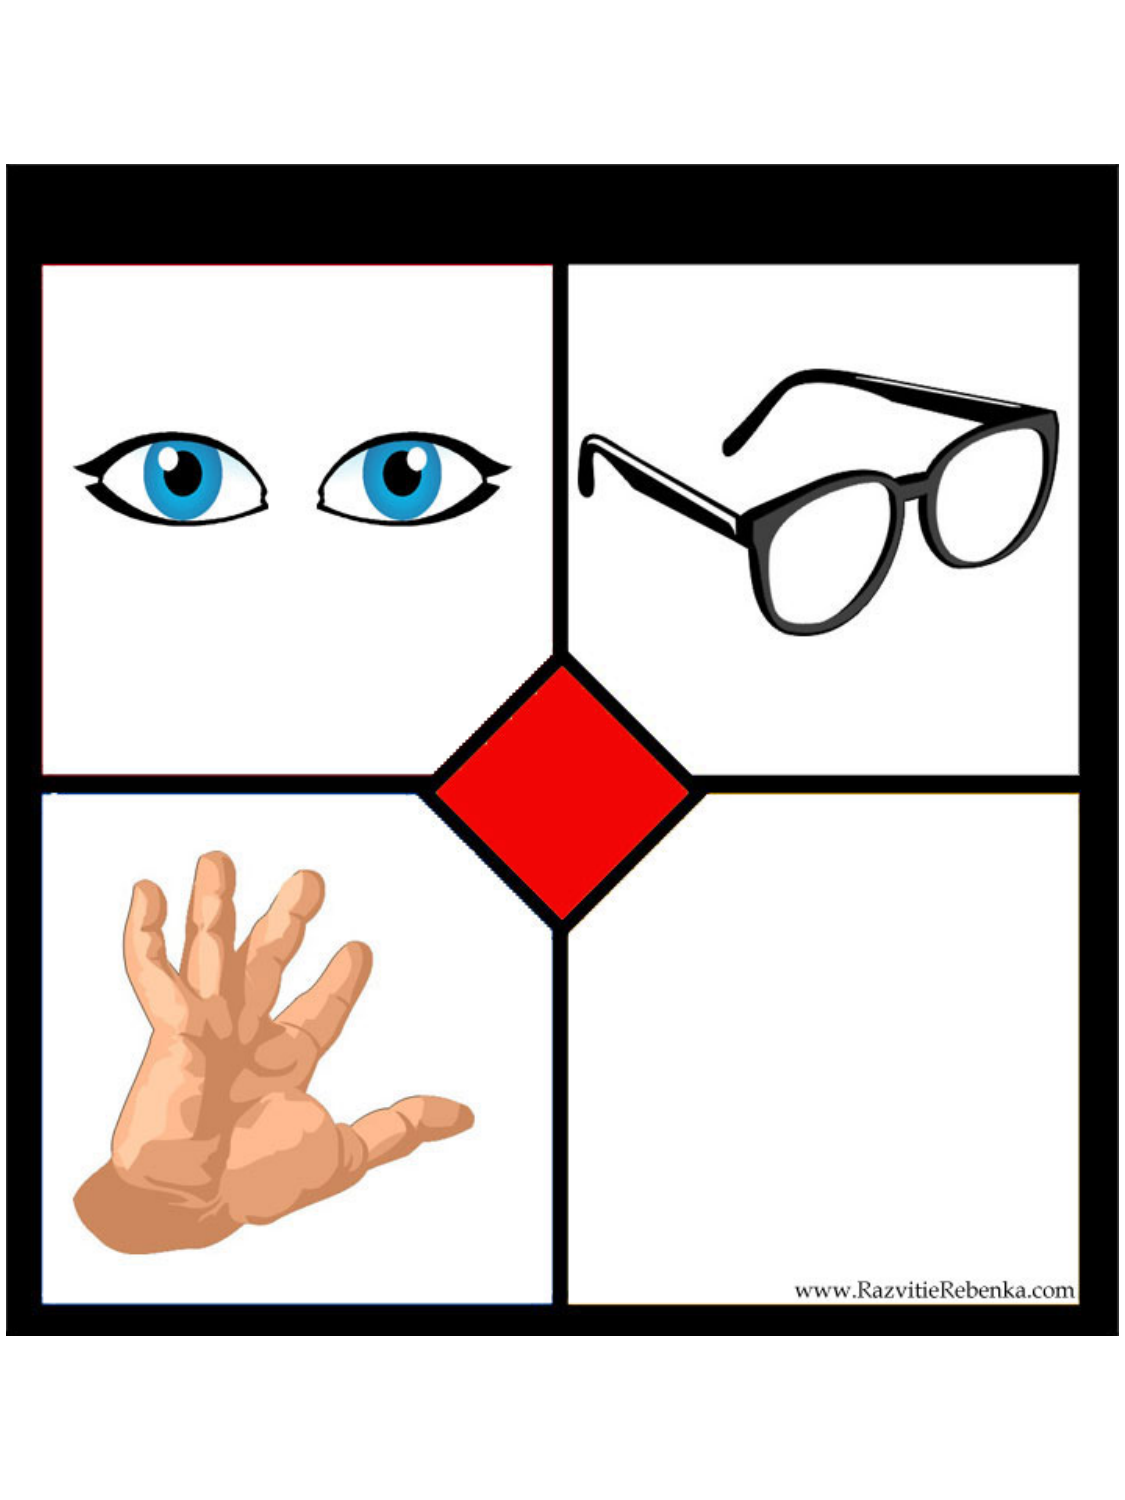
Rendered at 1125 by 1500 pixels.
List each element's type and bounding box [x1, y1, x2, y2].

picture [5, 164, 1119, 1336]
